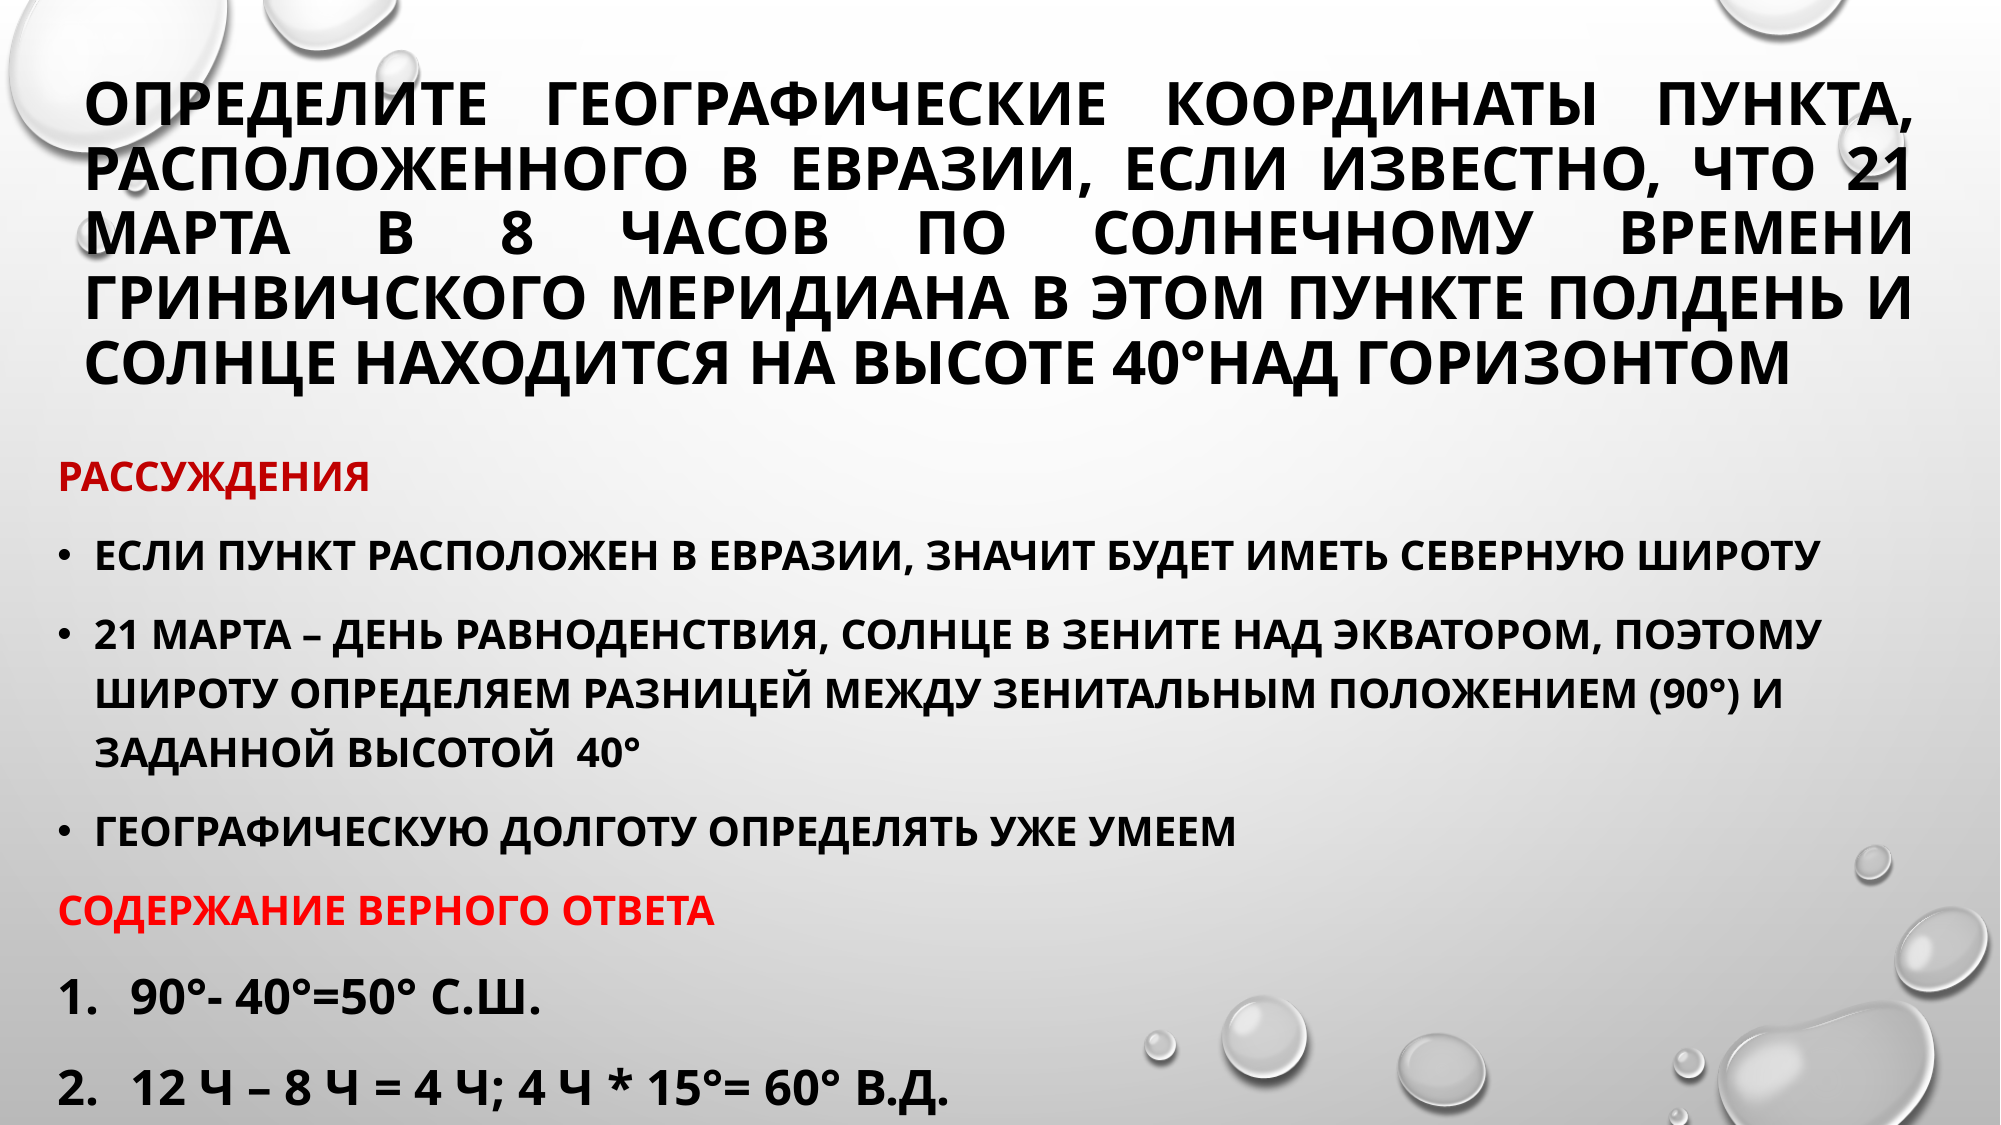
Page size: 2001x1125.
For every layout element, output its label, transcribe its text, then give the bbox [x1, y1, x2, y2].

title Определите географические координаты пункта, расположенного в Евразии, если известно, что 21 марта в 8 часов по солнечному времени гринвичского меридиана в этом пункте полдень и солнце находится на высоте 40°над горизонтом [68, 63, 1932, 408]
list Рассуждения Если пункт расположен в евразии, значит будет иметь северную широту 21 марта – день равноденствия, солнце в зените над экватором, поэтому широту определяем разницей между зенитальным положением (90°) и заданной высотой 40° Географическую долготу определять уже умеем Содержание верного ответа 90°- 40°=50° с.ш. 12 ч – 8 ч = 4 ч; 4 ч * 15°= 60° в.д. [42, 433, 1982, 1125]
picture [0, 0, 2000, 1125]
